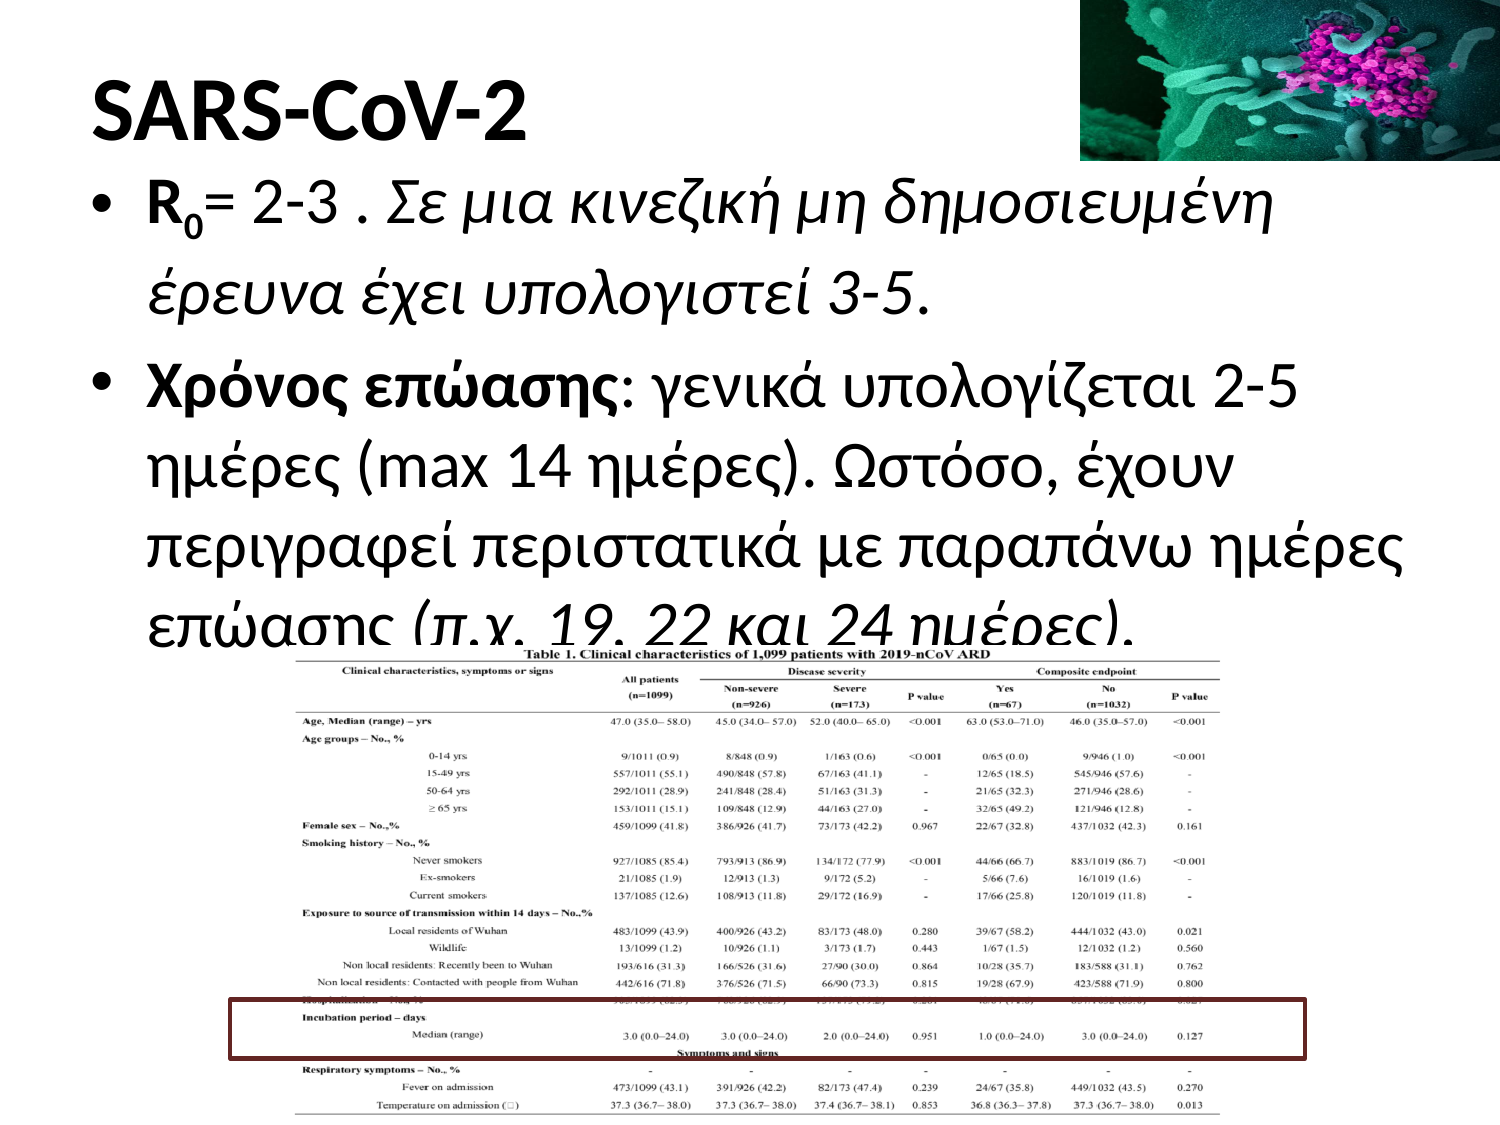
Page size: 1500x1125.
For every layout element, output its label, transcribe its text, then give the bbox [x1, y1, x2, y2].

text_box [228, 997, 283, 1061]
text_box [1238, 997, 1307, 1061]
list R0= 2-3 . Σε μια κινεζική μη δημοσιευμένη έρευνα έχει υπολογιστεί 3-5. Χρόνος επώασης: γενικά υπολογίζεται 2-5 ημέρες (max 14 ημέρες). Ωστόσο, έχουν περιγραφεί περιστατικά με παραπάνω ημέρες επώασης (π.χ. 19, 22 και 24 ημέρες). [75, 149, 1425, 1005]
picture [288, 644, 1235, 1125]
picture [1080, 0, 1500, 162]
title SARS-CoV-2 [76, 10, 1075, 149]
